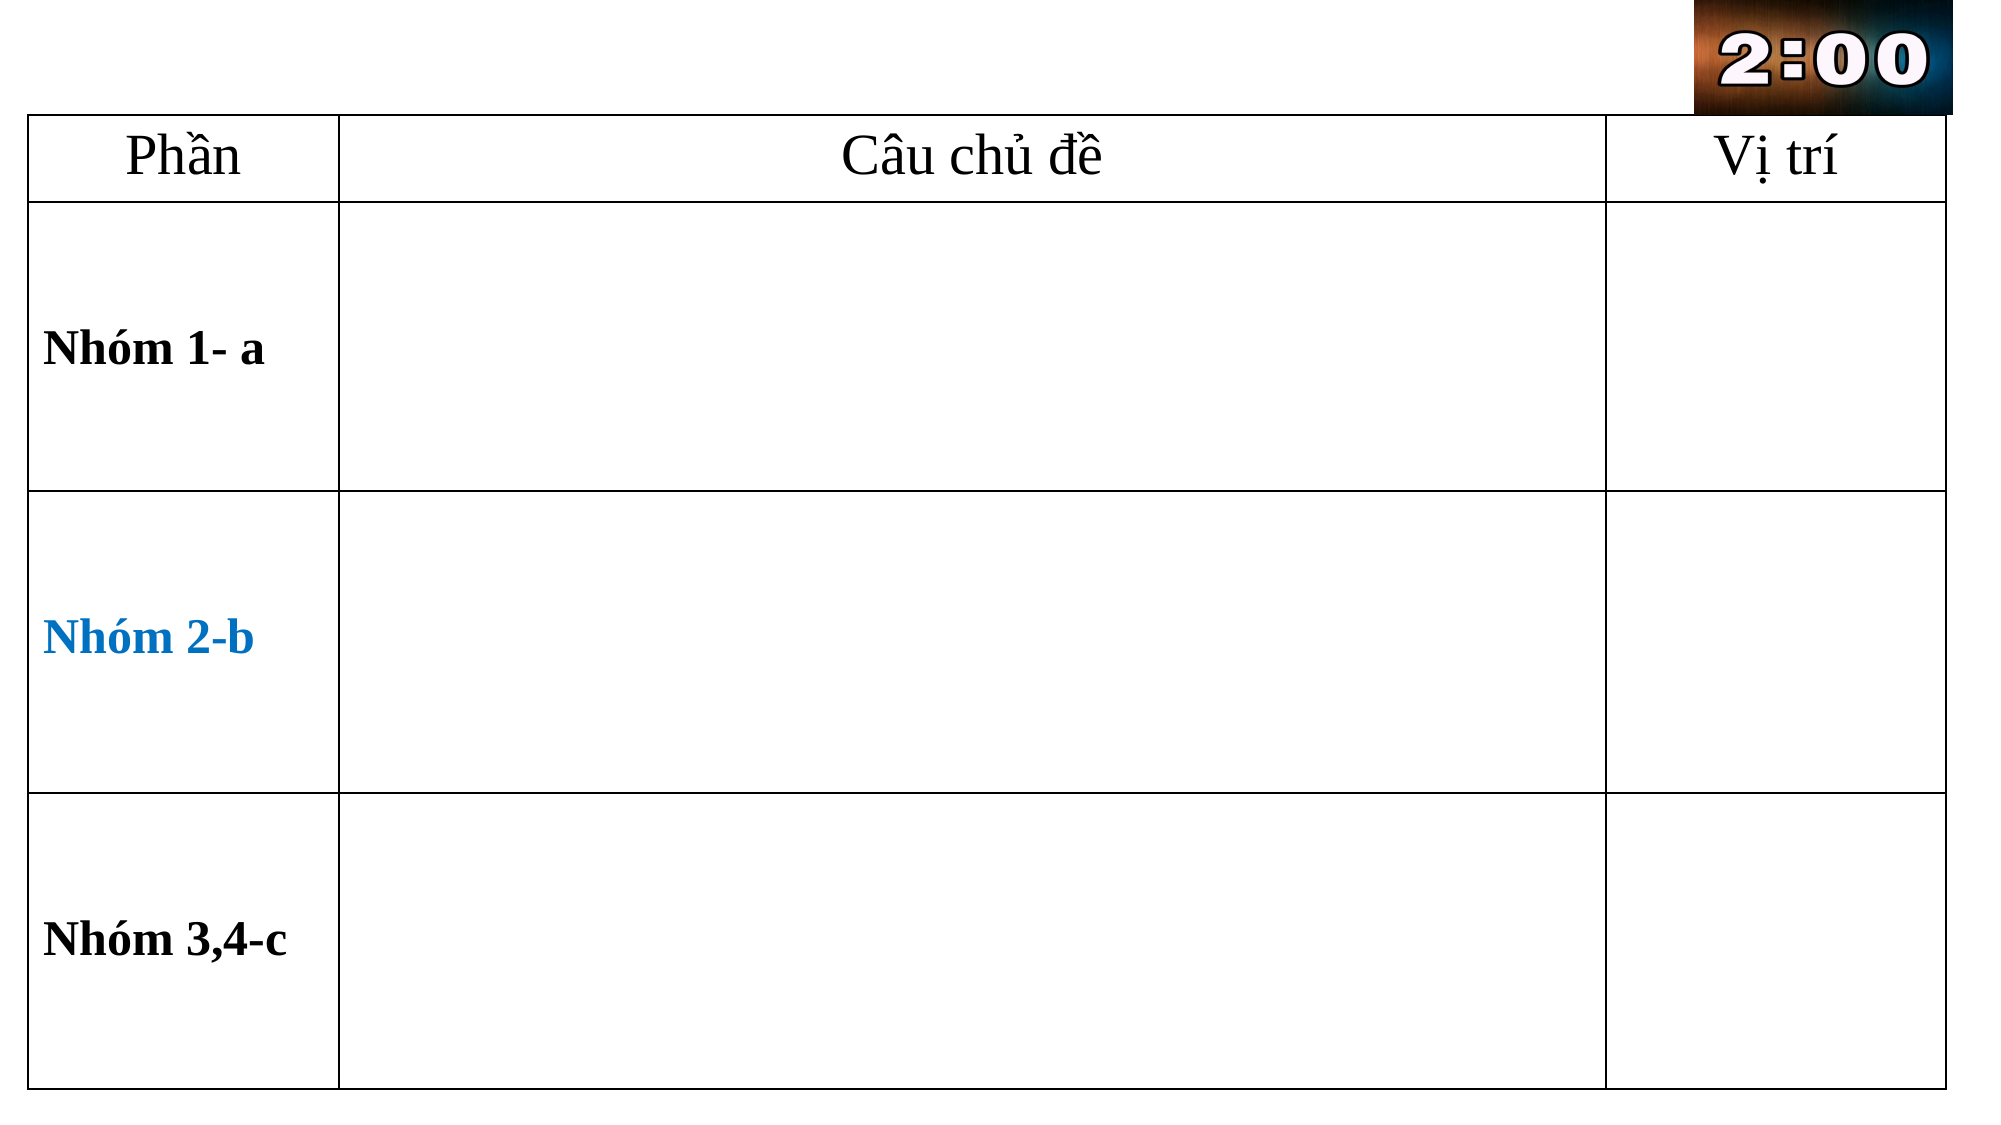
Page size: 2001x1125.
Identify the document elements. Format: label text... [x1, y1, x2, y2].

table_header Phần [29, 116, 338, 201]
table_cell [340, 794, 1605, 1088]
table_header Vị trí [1607, 116, 1945, 201]
table_cell Nhóm 1- a [29, 203, 338, 490]
table_header Câu chủ đề [340, 116, 1605, 201]
table_cell [1607, 794, 1945, 1088]
table_cell [1607, 492, 1945, 792]
table_cell [1607, 203, 1945, 490]
table_cell [340, 203, 1605, 490]
table_cell Nhóm 3,4-c [29, 794, 338, 1088]
table_cell [340, 492, 1605, 792]
table_cell Nhóm 2-b [29, 492, 338, 792]
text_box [1693, 0, 1954, 116]
